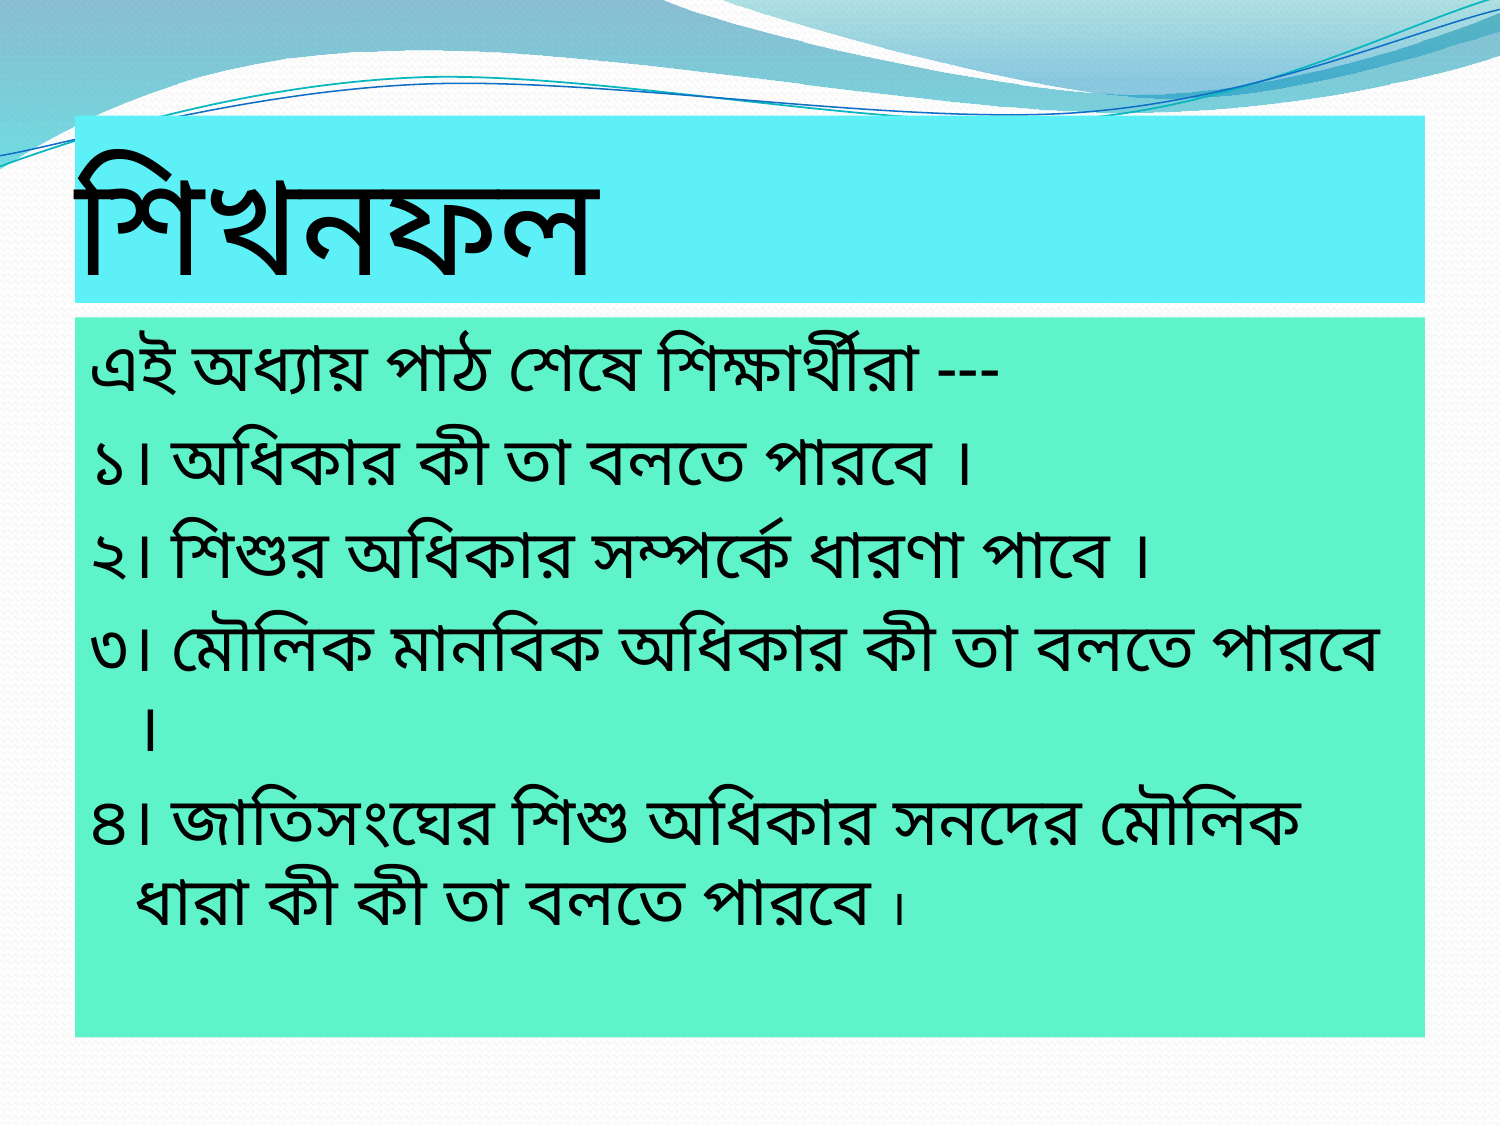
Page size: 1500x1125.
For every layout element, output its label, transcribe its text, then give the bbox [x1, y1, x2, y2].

title শিখনফল [75, 115, 1425, 303]
list এই অধ্যায় পাঠ শেষে শিক্ষার্থীরা --- ১। অধিকার কী তা বলতে পারবে । ২। শিশুর অধিকার সম্পর্কে ধারণা পাবে । ৩। মৌলিক মানবিক অধিকার কী তা বলতে পারবে । ৪। জাতিসংঘের শিশু অধিকার সনদের মৌলিক ধারা কী কী তা বলতে পারবে । [75, 317, 1425, 1038]
